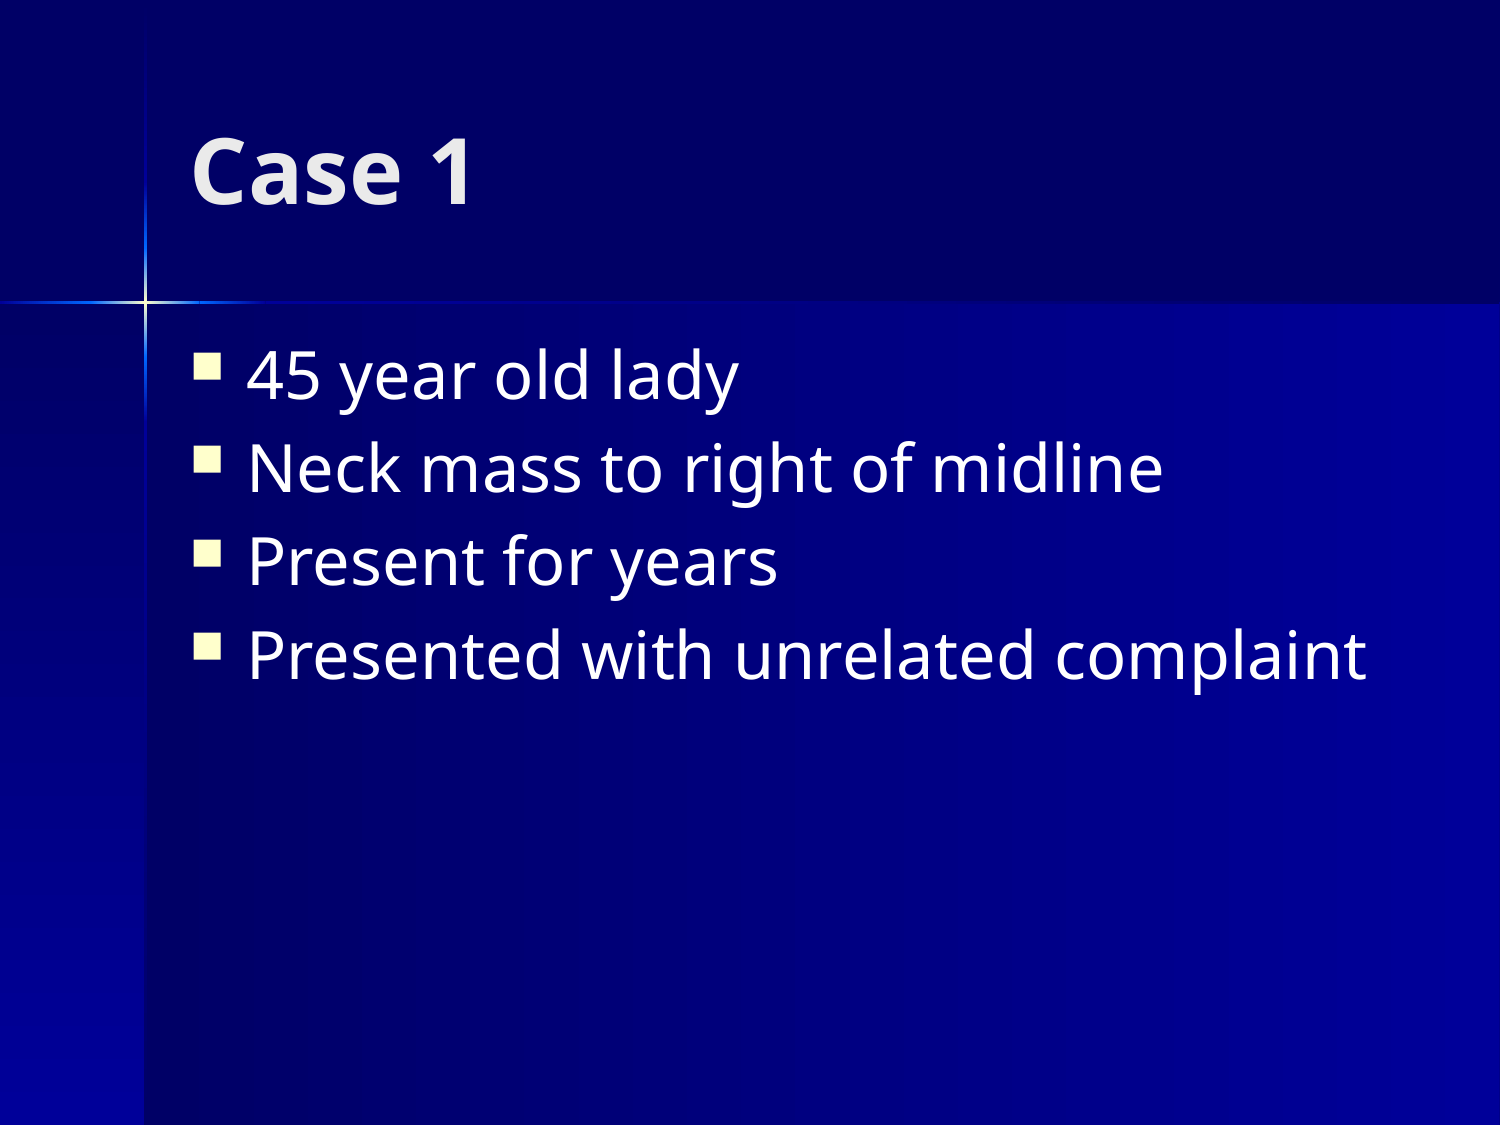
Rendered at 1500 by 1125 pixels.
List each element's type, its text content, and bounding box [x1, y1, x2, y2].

title Case 1 [174, 50, 1413, 285]
list 45 year old lady Neck mass to right of midline Present for years Presented with unrelated complaint [174, 324, 1413, 1000]
